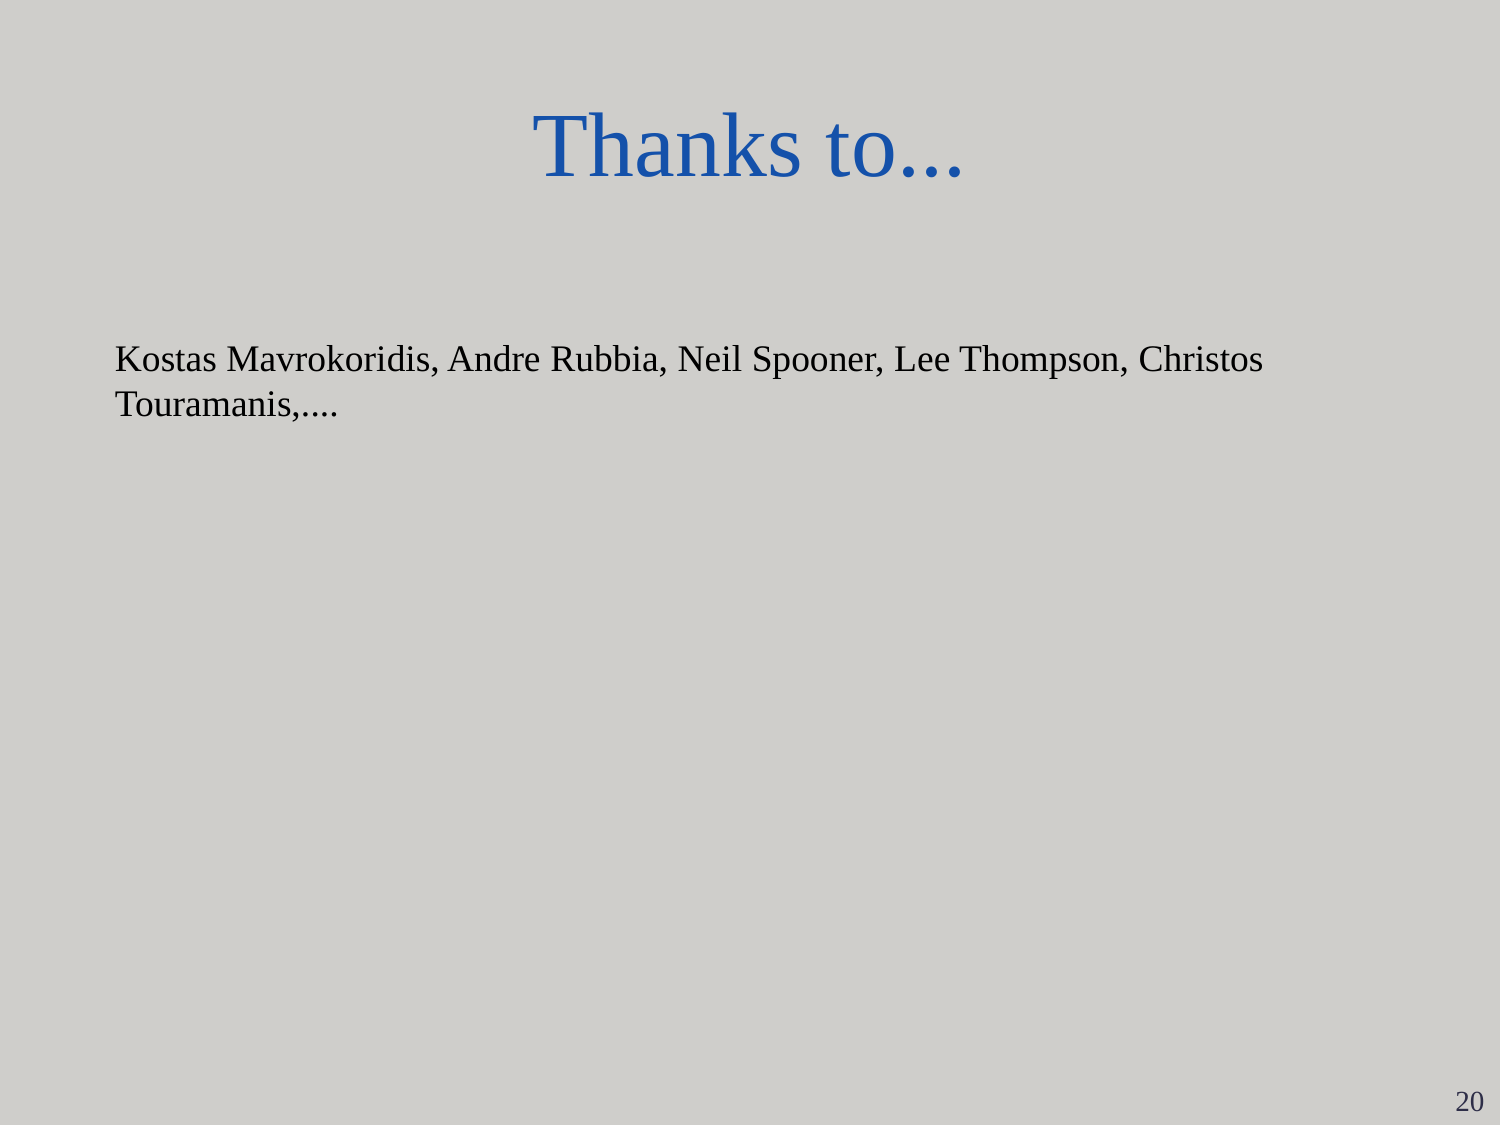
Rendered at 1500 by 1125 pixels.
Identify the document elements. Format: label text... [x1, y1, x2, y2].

text_box Kostas Mavrokoridis, Andre Rubbia, Neil Spooner, Lee Thompson, Christos Touramanis,.... [100, 326, 1412, 431]
slide_number 20 [1187, 1093, 1500, 1125]
title Thanks to... [74, 45, 1426, 234]
